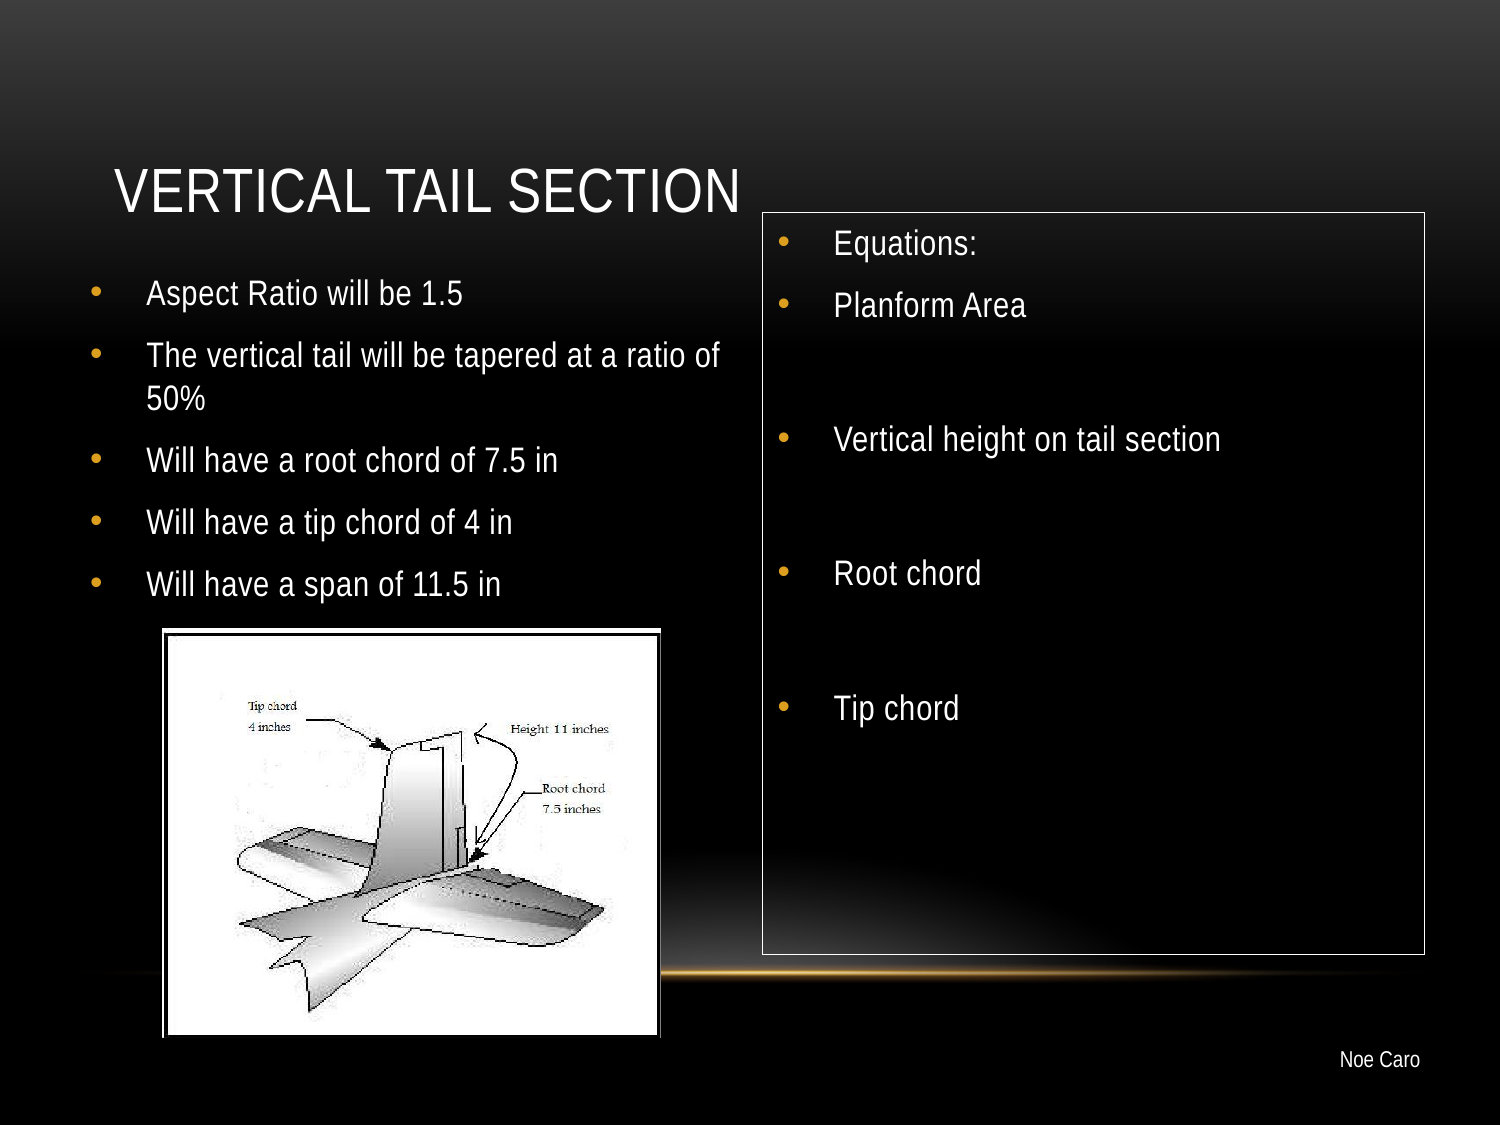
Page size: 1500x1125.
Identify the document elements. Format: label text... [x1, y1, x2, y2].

title Vertical tail section [99, 45, 1400, 233]
list Aspect Ratio will be 1.5 The vertical tail will be tapered at a ratio of 50% Will have a root chord of 7.5 in Will have a tip chord of 4 in Will have a span of 11.5 in [75, 262, 738, 1005]
text_box Noe Caro [1325, 1037, 1500, 1080]
picture [0, 0, 1500, 1125]
